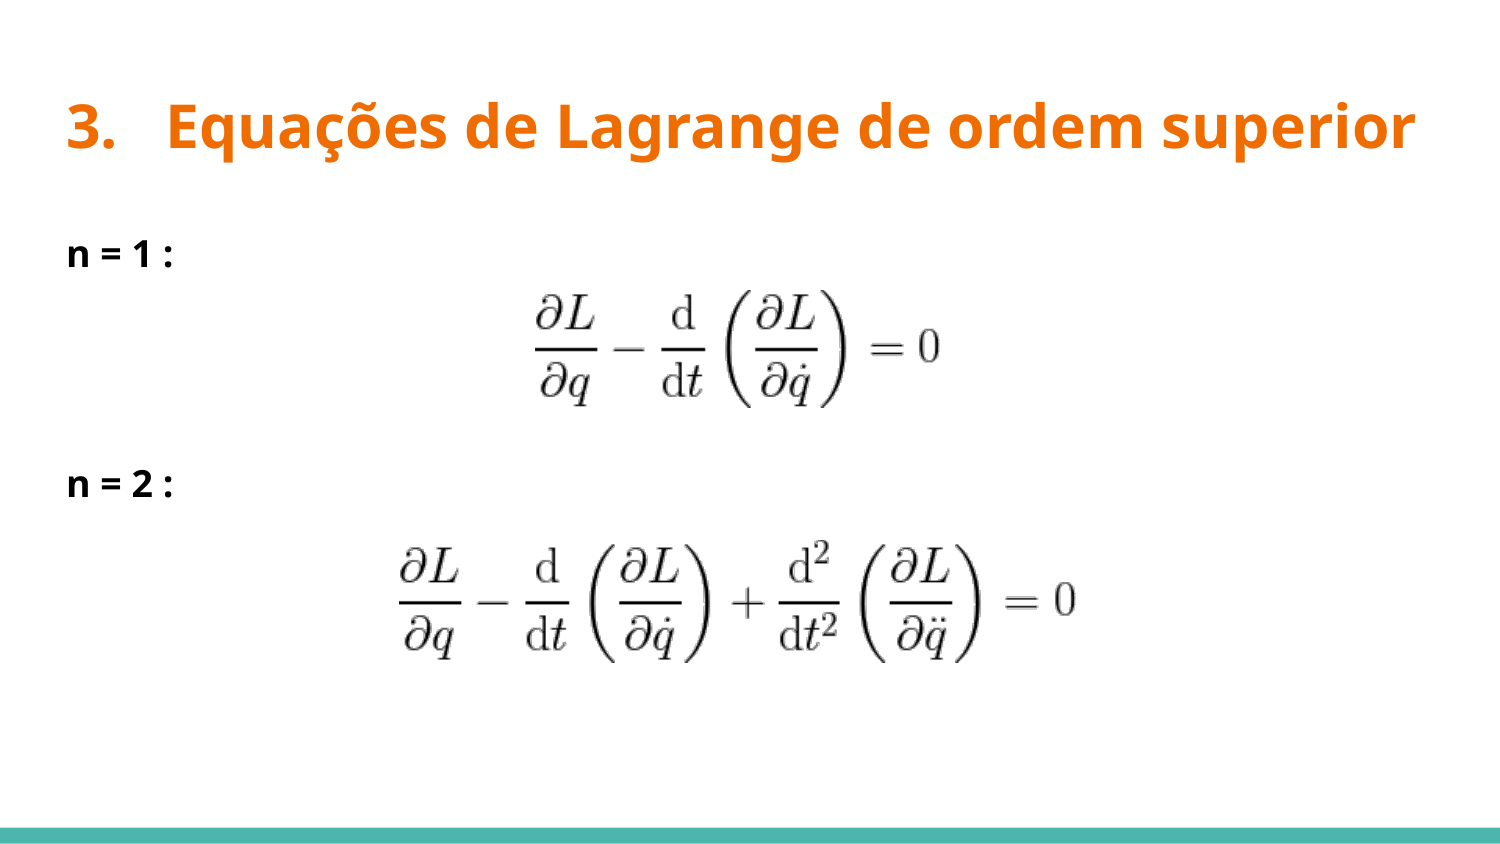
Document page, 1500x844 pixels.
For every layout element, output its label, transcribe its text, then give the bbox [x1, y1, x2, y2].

title 3. Equações de Lagrange de ordem superior [51, 72, 1449, 189]
picture [398, 540, 1076, 663]
picture [534, 290, 941, 409]
list n = 1 : n = 2 : [51, 207, 1449, 750]
